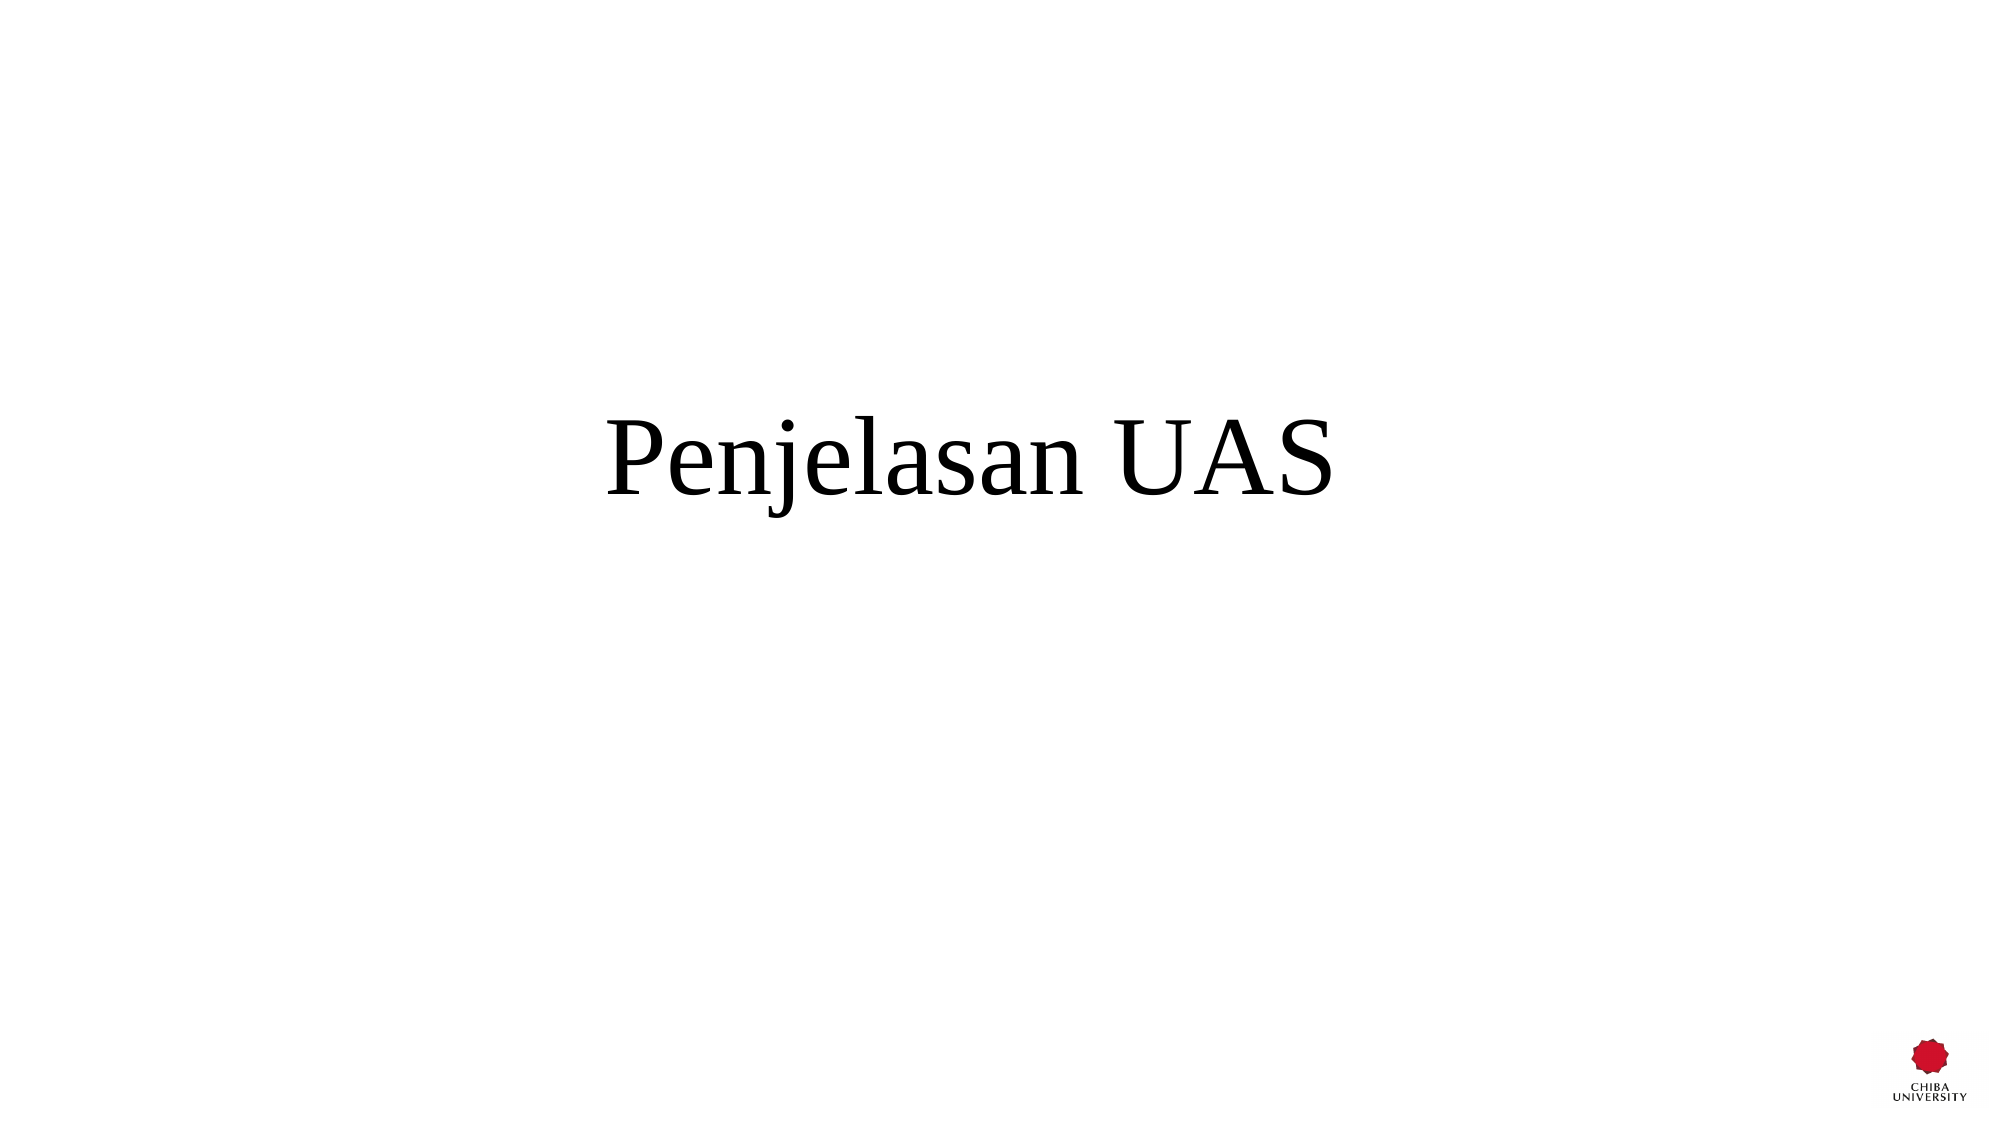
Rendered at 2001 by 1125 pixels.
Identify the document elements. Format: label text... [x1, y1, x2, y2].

text_box Penjelasan UAS [129, 374, 1813, 574]
picture [1871, 1031, 1989, 1108]
